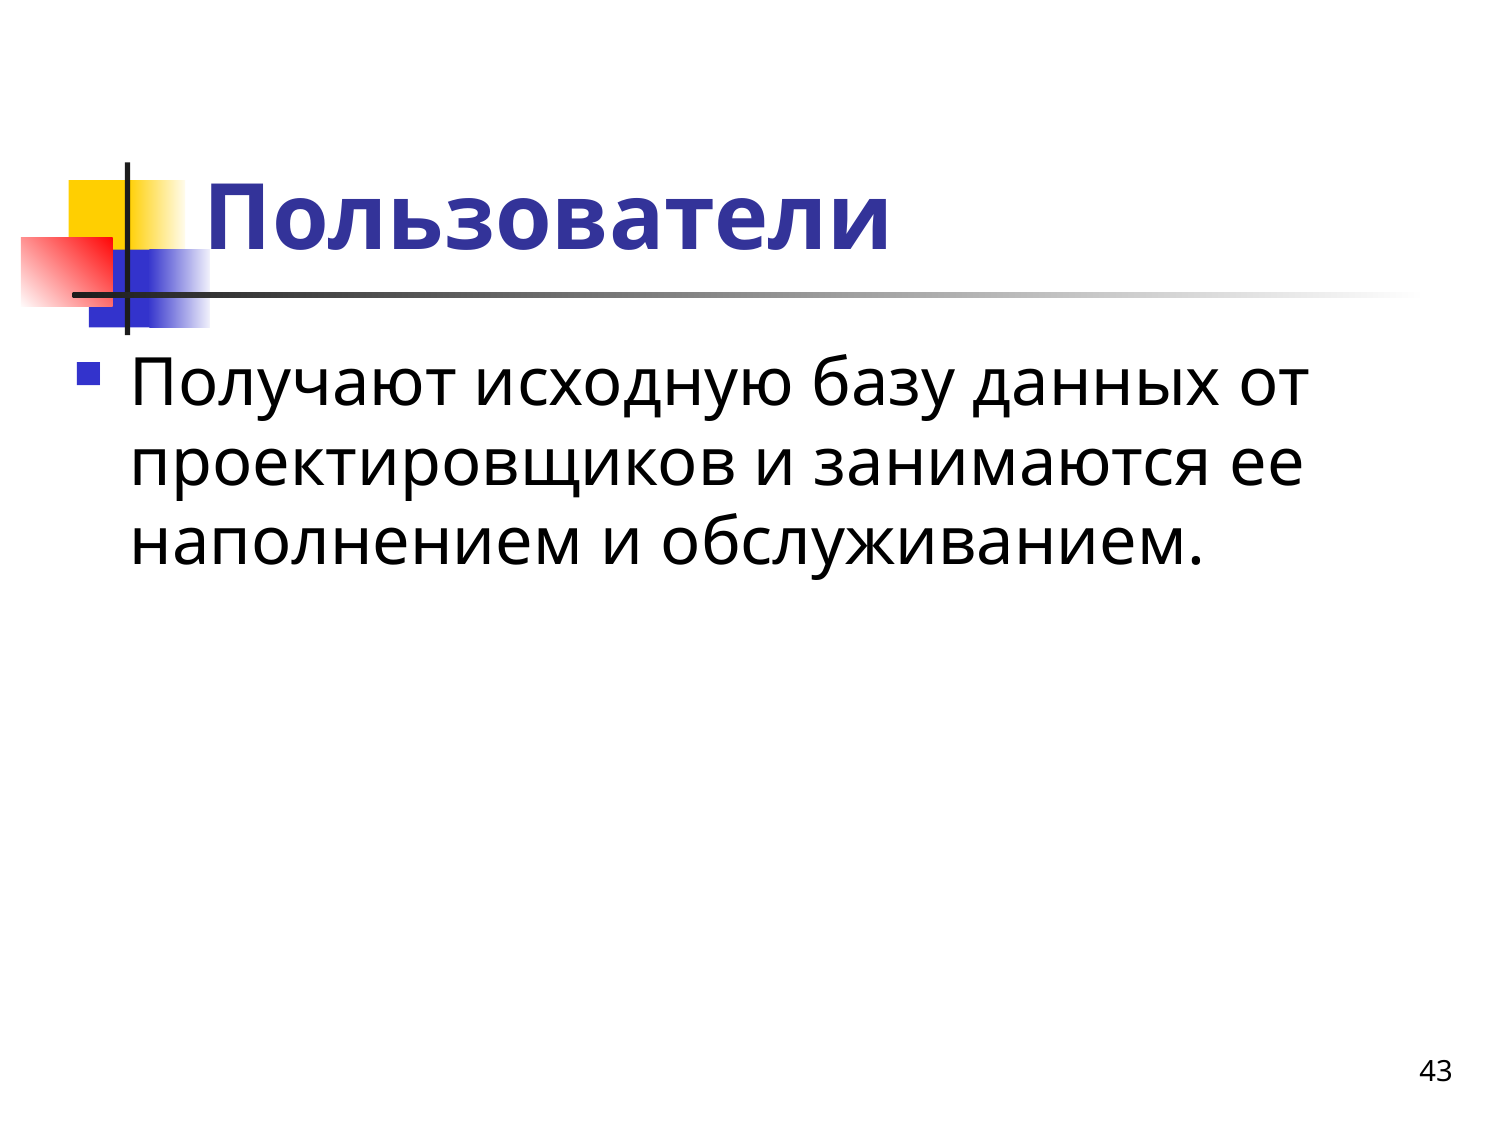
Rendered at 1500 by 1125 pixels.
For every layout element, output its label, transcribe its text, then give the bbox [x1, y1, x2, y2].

title Пользователи [188, 35, 1468, 275]
slide_number 43 [1154, 1023, 1468, 1100]
list Получают исходную базу данных от проектировщиков и занимаются ее наполнением и обслуживанием. [58, 331, 1469, 1006]
